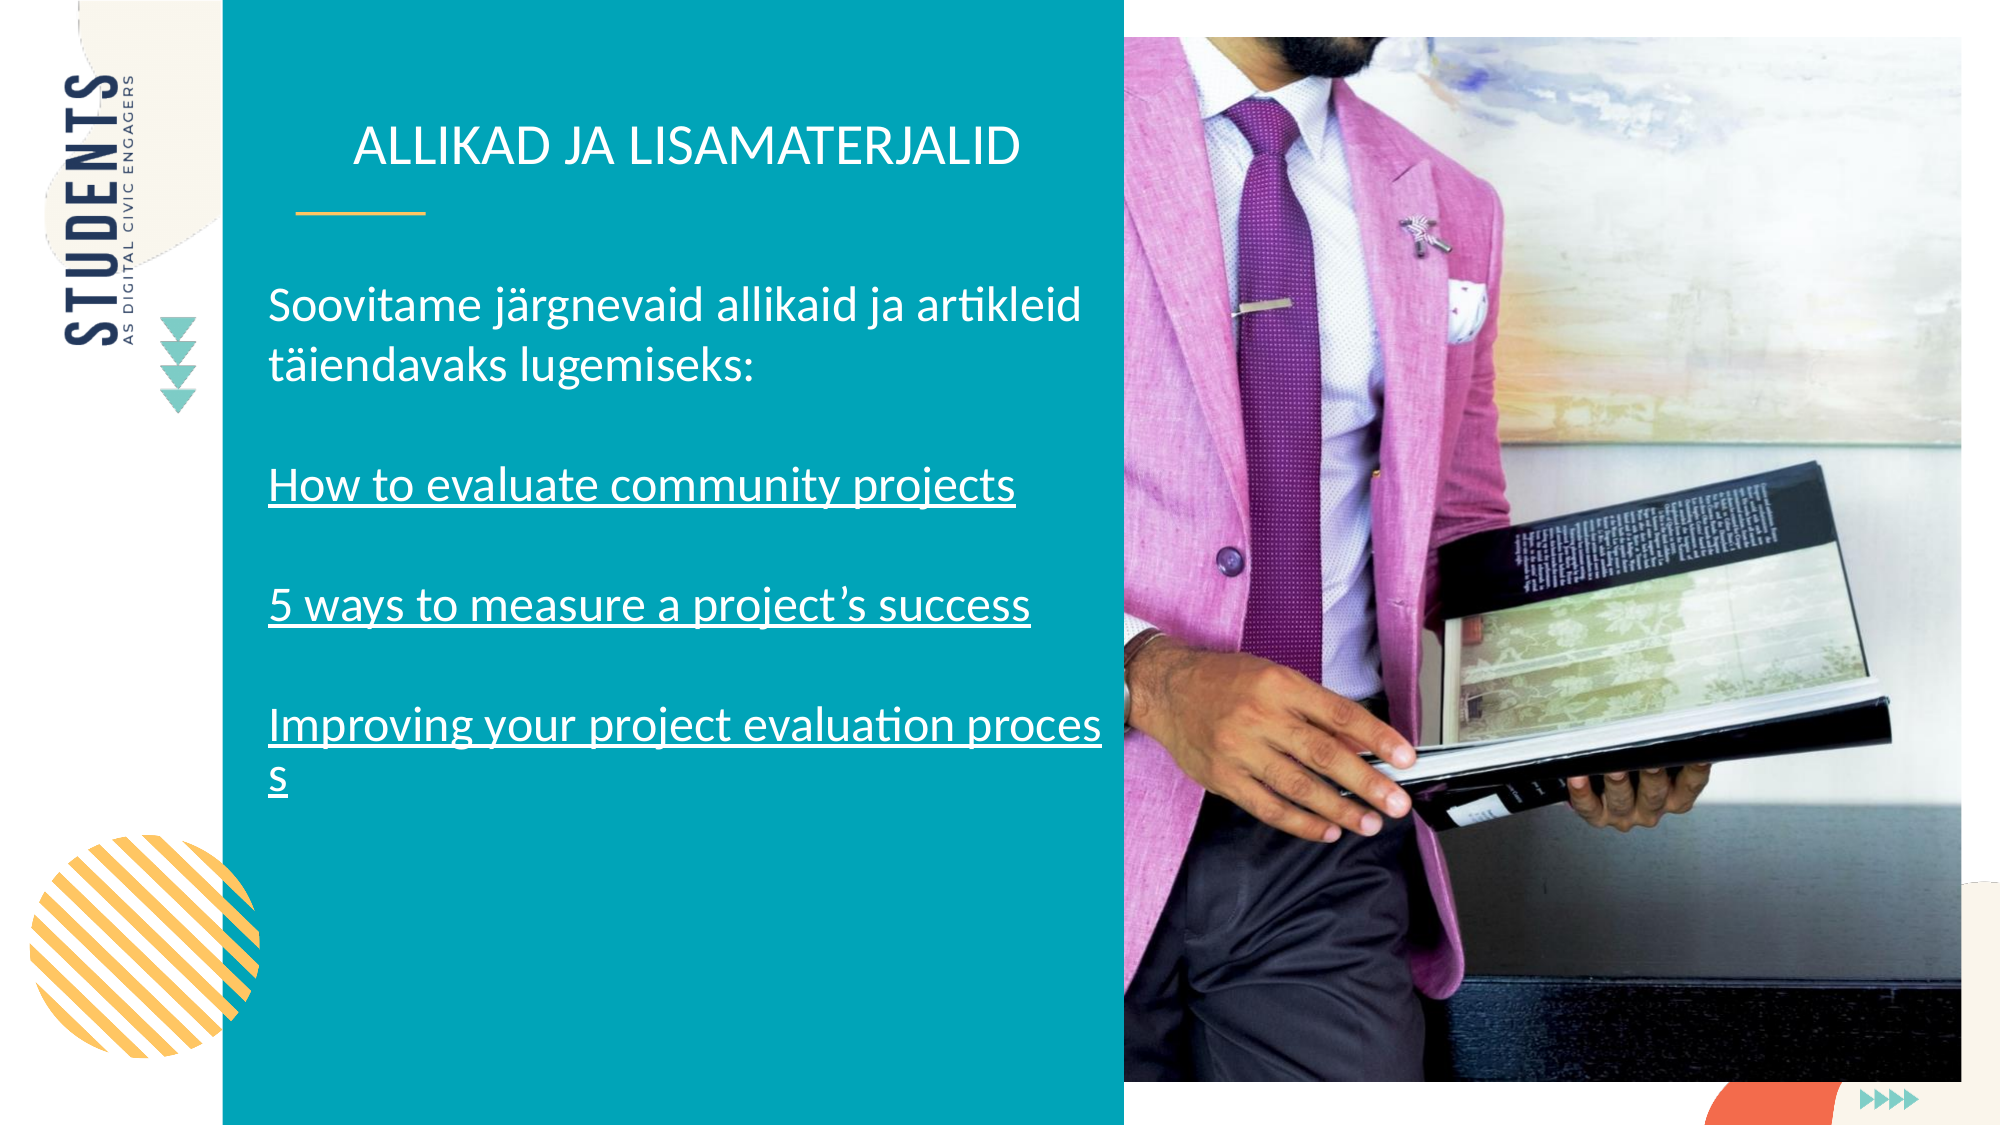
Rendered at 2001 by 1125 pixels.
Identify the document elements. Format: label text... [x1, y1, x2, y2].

text_box ALLIKAD JA LISAMATERJALID [286, 98, 1090, 254]
picture [143, 308, 214, 417]
picture [12, 835, 260, 1082]
picture [45, 1, 220, 346]
picture [1124, 37, 2000, 1125]
text_box Soovitame järgnevaid allikaid ja artikleid täiendavaks lugemiseks: How to evaluate community projects 5 ways to measure a project’s success Improving your project evaluation process [253, 263, 1124, 939]
